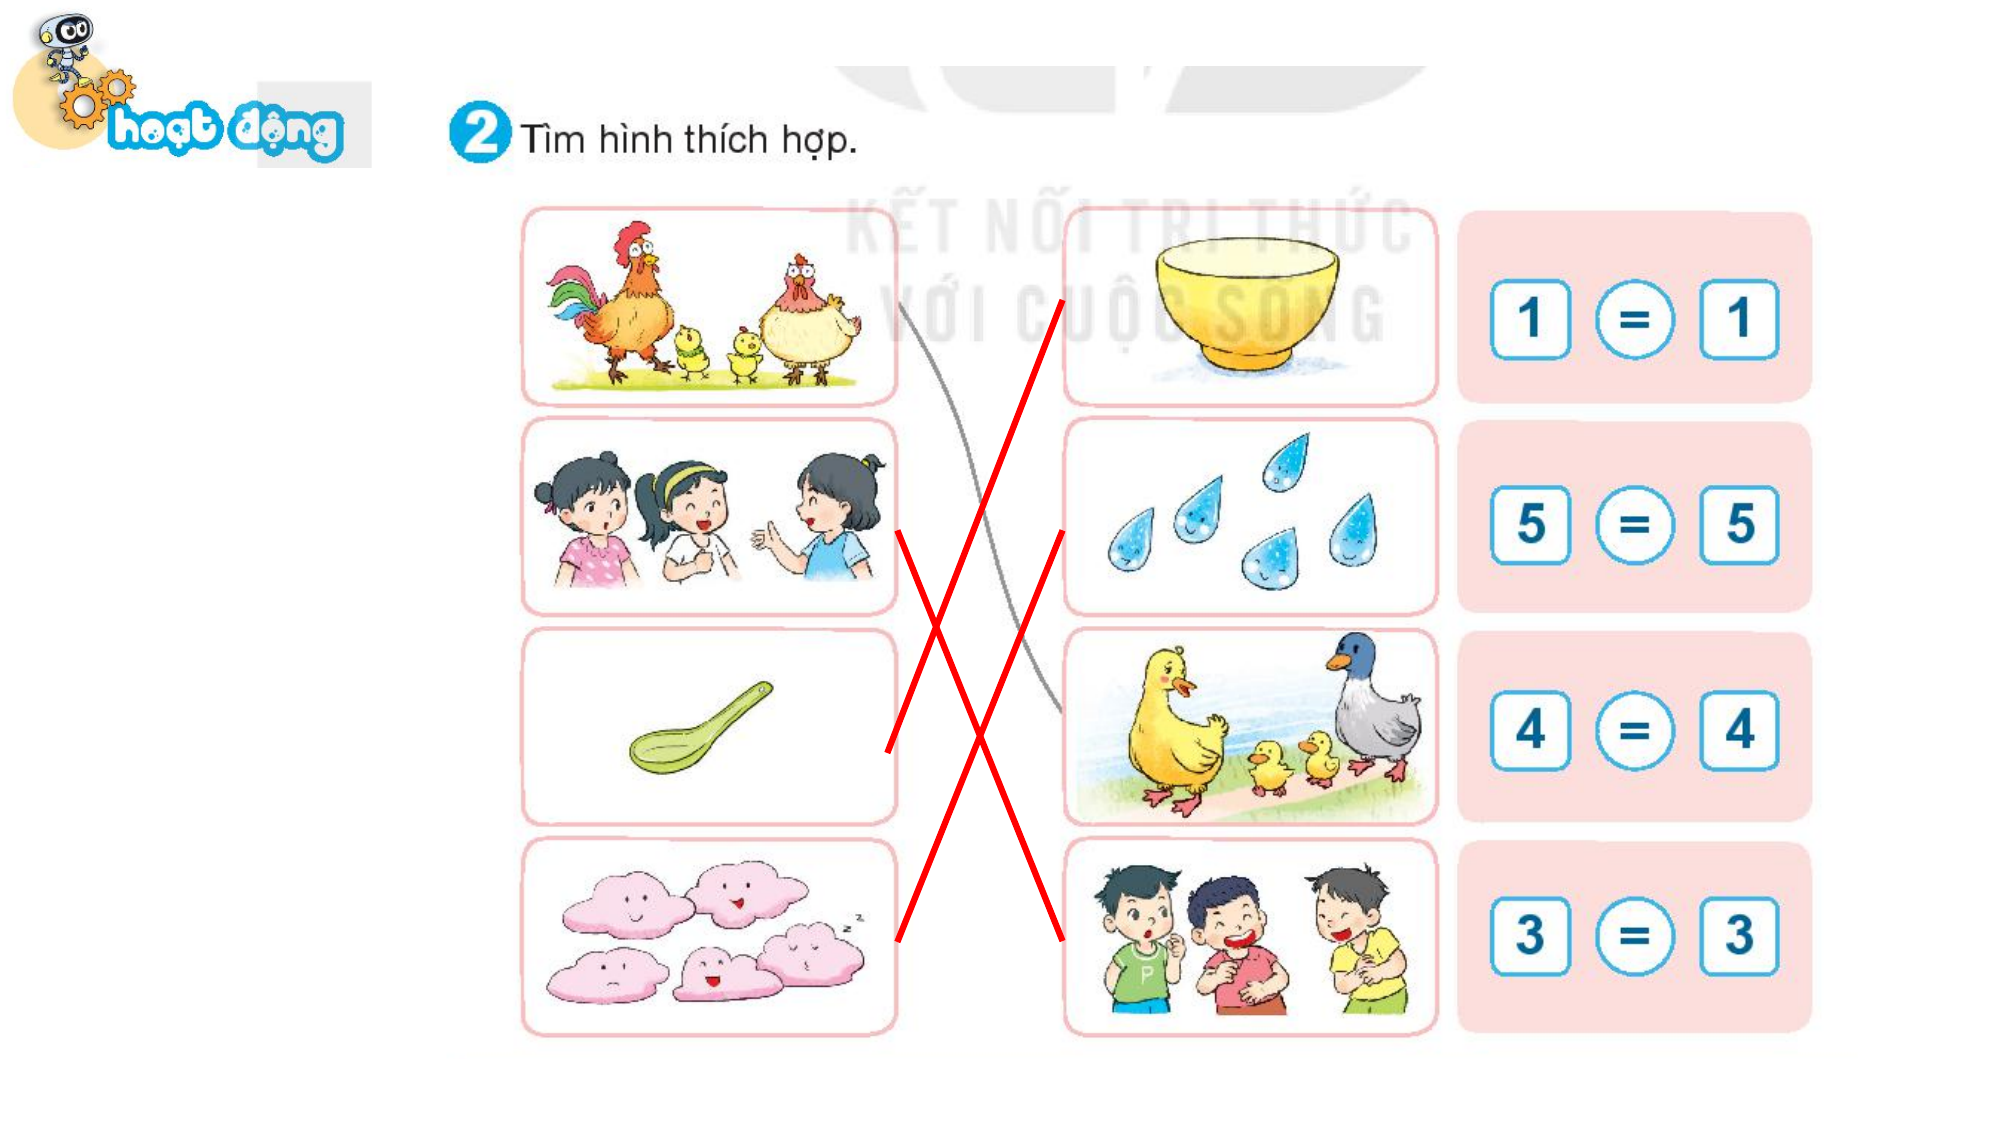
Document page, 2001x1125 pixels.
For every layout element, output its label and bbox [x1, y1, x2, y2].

text_box [887, 299, 1063, 753]
text_box [897, 530, 1063, 942]
picture [446, 66, 1858, 1059]
picture [0, 0, 372, 168]
